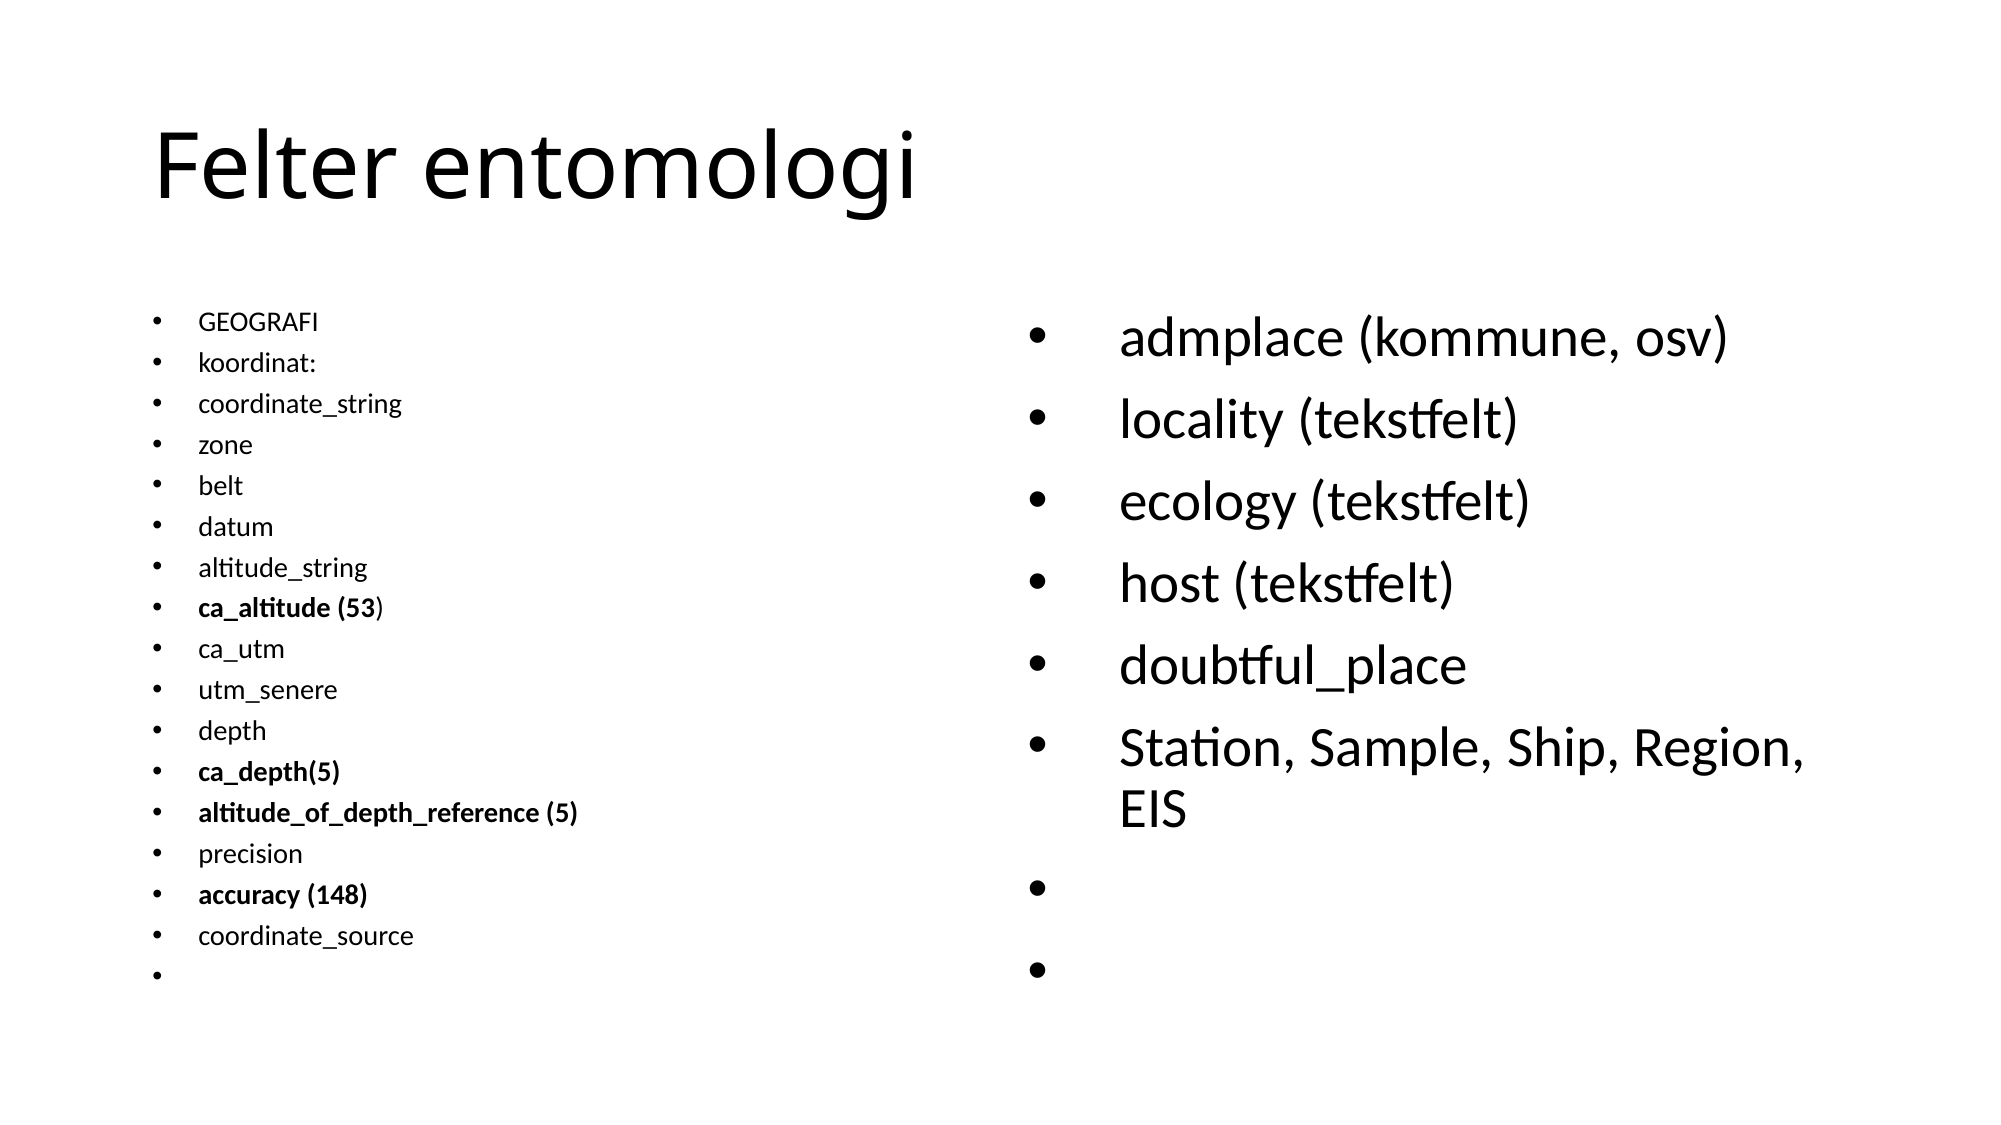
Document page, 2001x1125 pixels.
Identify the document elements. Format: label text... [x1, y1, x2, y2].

title Felter entomologi [137, 59, 1863, 278]
list admplace (kommune, osv) locality (tekstfelt) ecology (tekstfelt) host (tekstfelt) doubtful_place Station, Sample, Ship, Region, EIS [1012, 299, 1863, 1014]
list GEOGRAFI koordinat: coordinate_string zone belt datum altitude_string ca_altitude (53) ca_utm utm_senere depth ca_depth(5) altitude_of_depth_reference (5) precision accuracy (148) coordinate_source [137, 299, 988, 1014]
